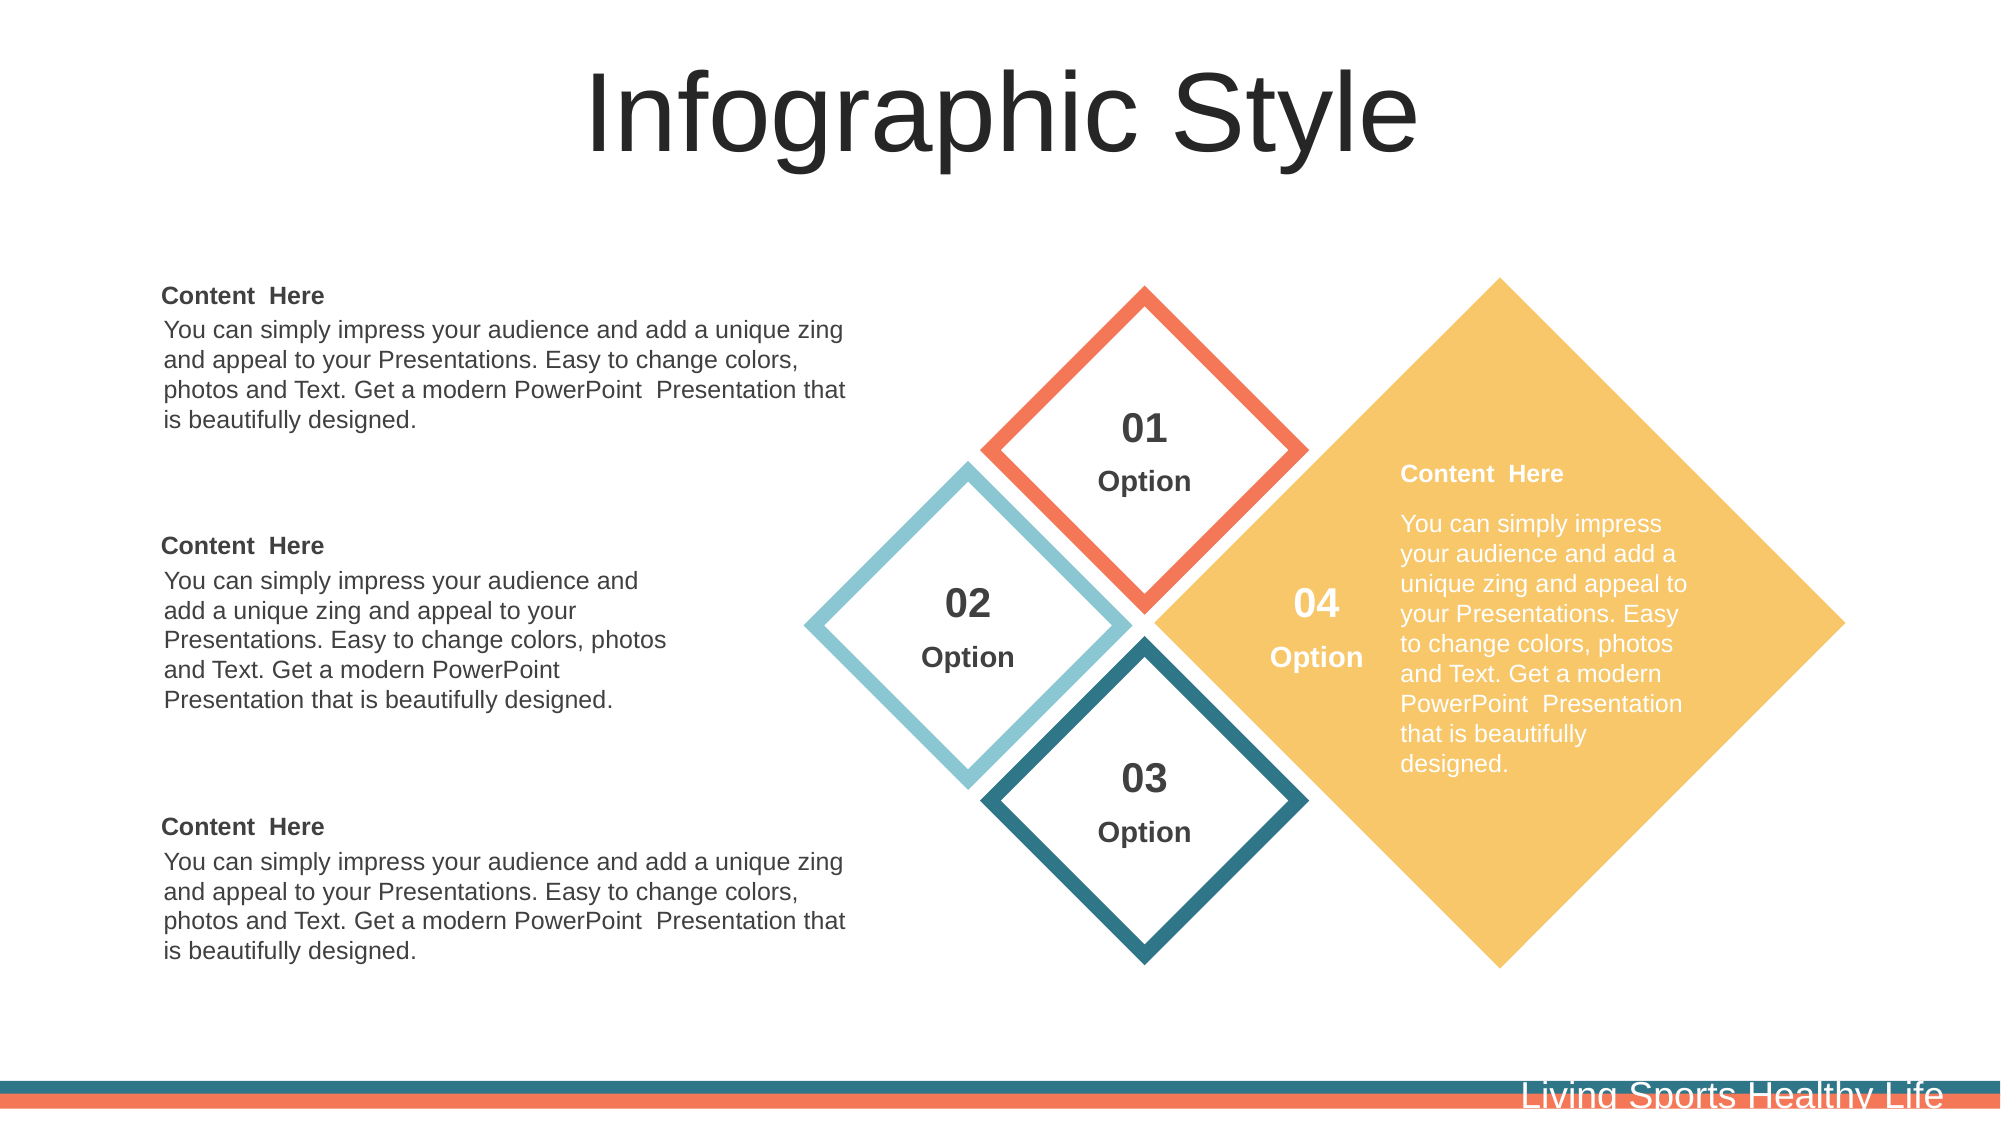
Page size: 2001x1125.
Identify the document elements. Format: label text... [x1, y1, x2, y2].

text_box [146, 522, 683, 724]
text_box [988, 644, 1301, 957]
text_box [1806, 582, 1847, 664]
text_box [1055, 743, 1235, 857]
text_box [812, 469, 1124, 782]
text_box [1385, 450, 1806, 789]
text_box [1055, 392, 1235, 506]
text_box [146, 803, 879, 974]
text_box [146, 271, 879, 443]
text_box [988, 294, 1301, 606]
list Infographic Style [53, 55, 1952, 175]
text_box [878, 568, 1058, 681]
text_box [1227, 568, 1407, 681]
text_box [1152, 275, 1681, 971]
